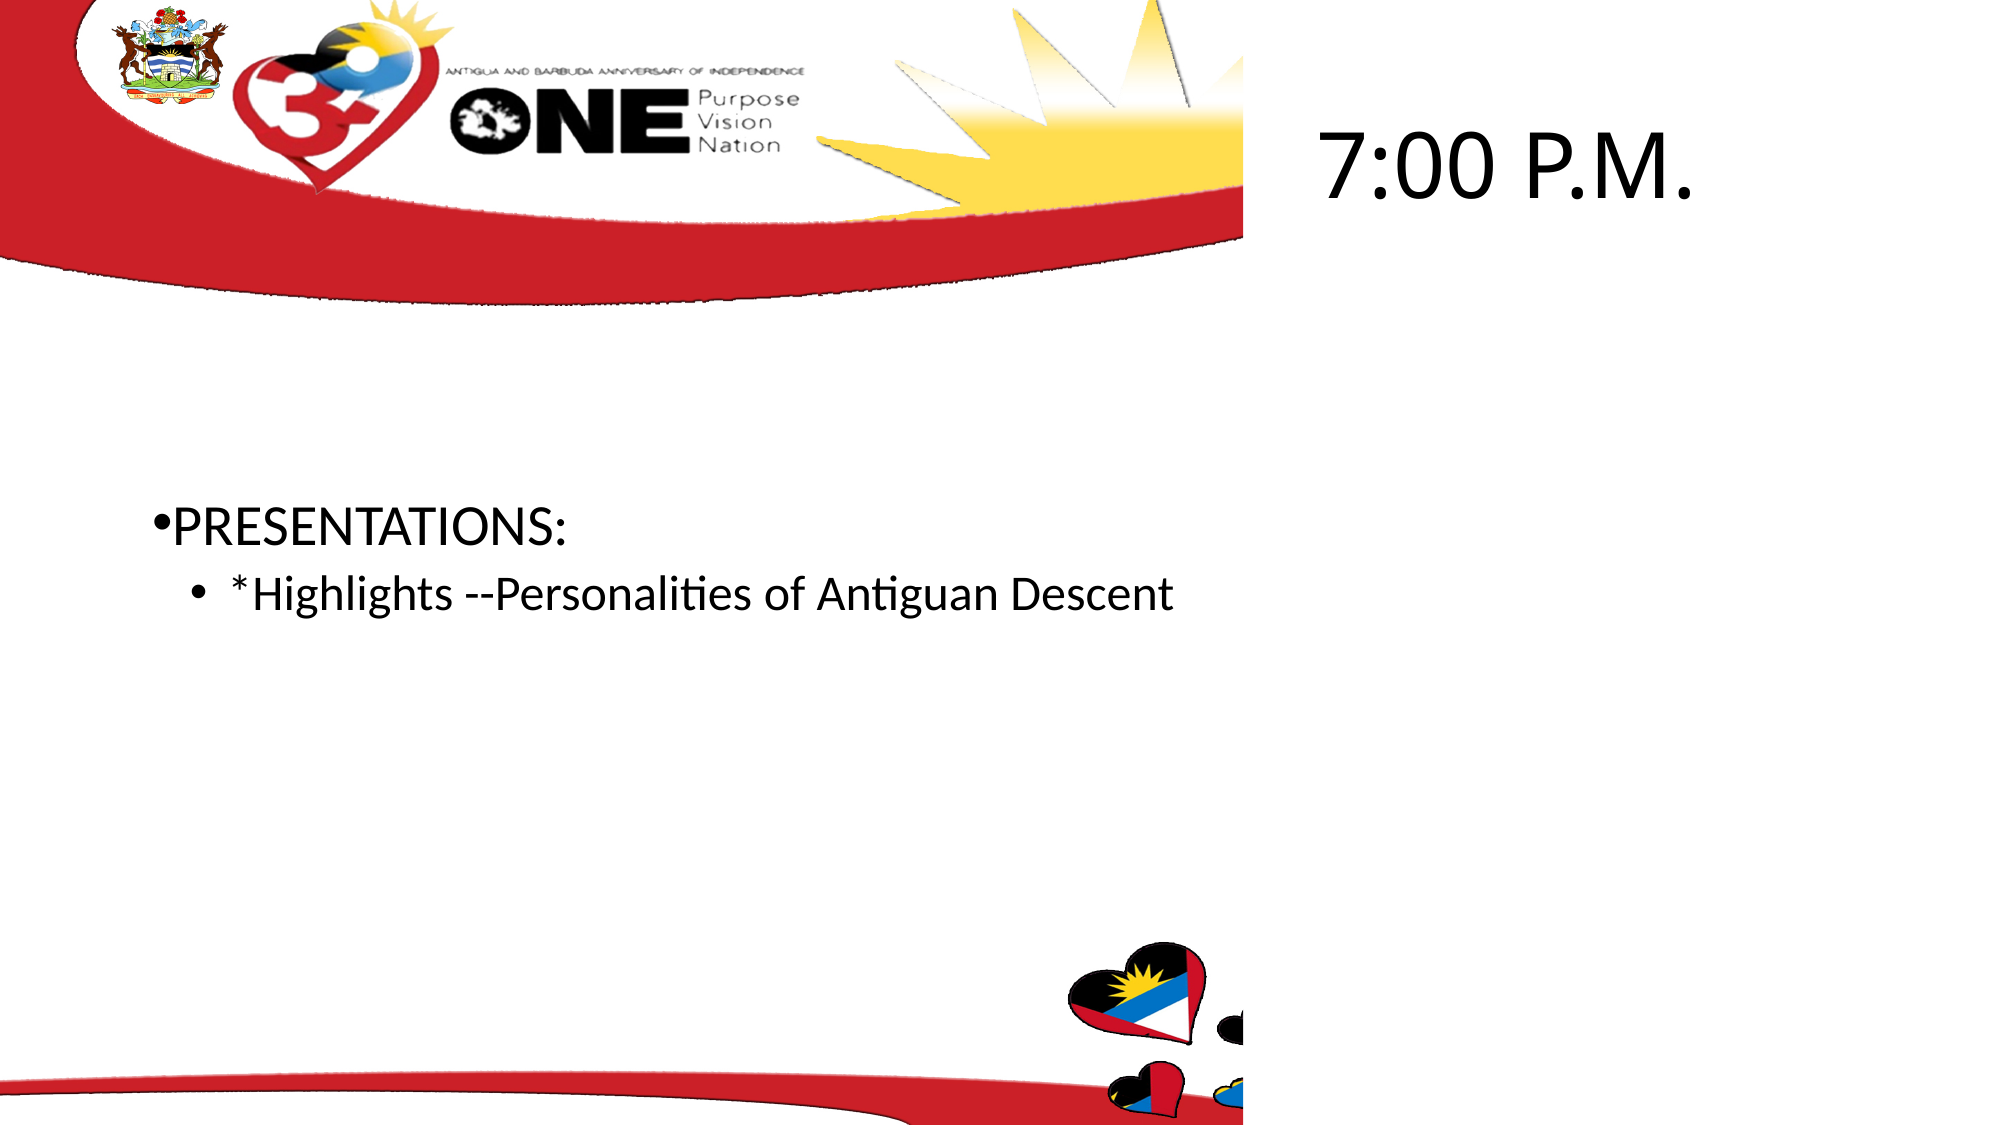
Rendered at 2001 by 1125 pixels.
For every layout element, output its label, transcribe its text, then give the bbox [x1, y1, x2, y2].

picture [0, 0, 1244, 325]
picture [0, 918, 1244, 1125]
title 7:00 P.M. [1301, 59, 1863, 278]
list PRESENTATIONS: *Highlights --Personalities of Antiguan Descent [137, 474, 1863, 1014]
